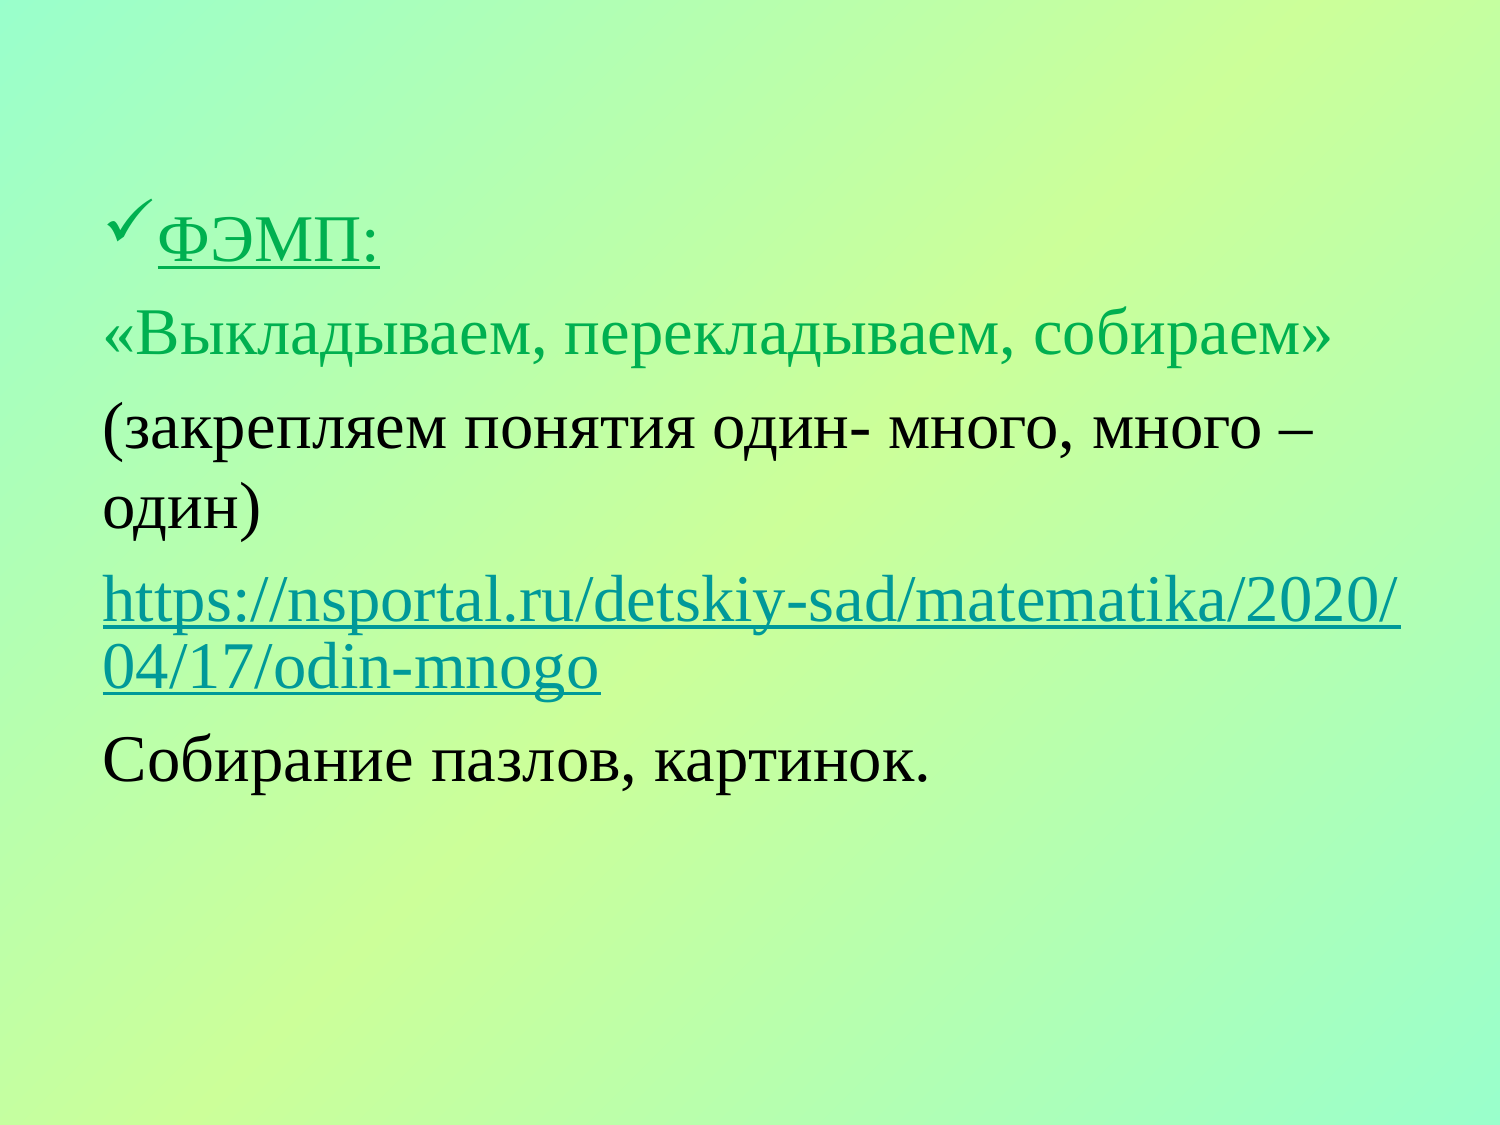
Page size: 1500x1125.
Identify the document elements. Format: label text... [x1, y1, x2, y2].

subtitle ФЭМП: «Выкладываем, перекладываем, собираем» (закрепляем понятия один- много, много –один) https://nsportal.ru/detskiy-sad/matematika/2020/04/17/odin-mnogo Собирание пазлов, картинок. [87, 187, 1438, 1026]
